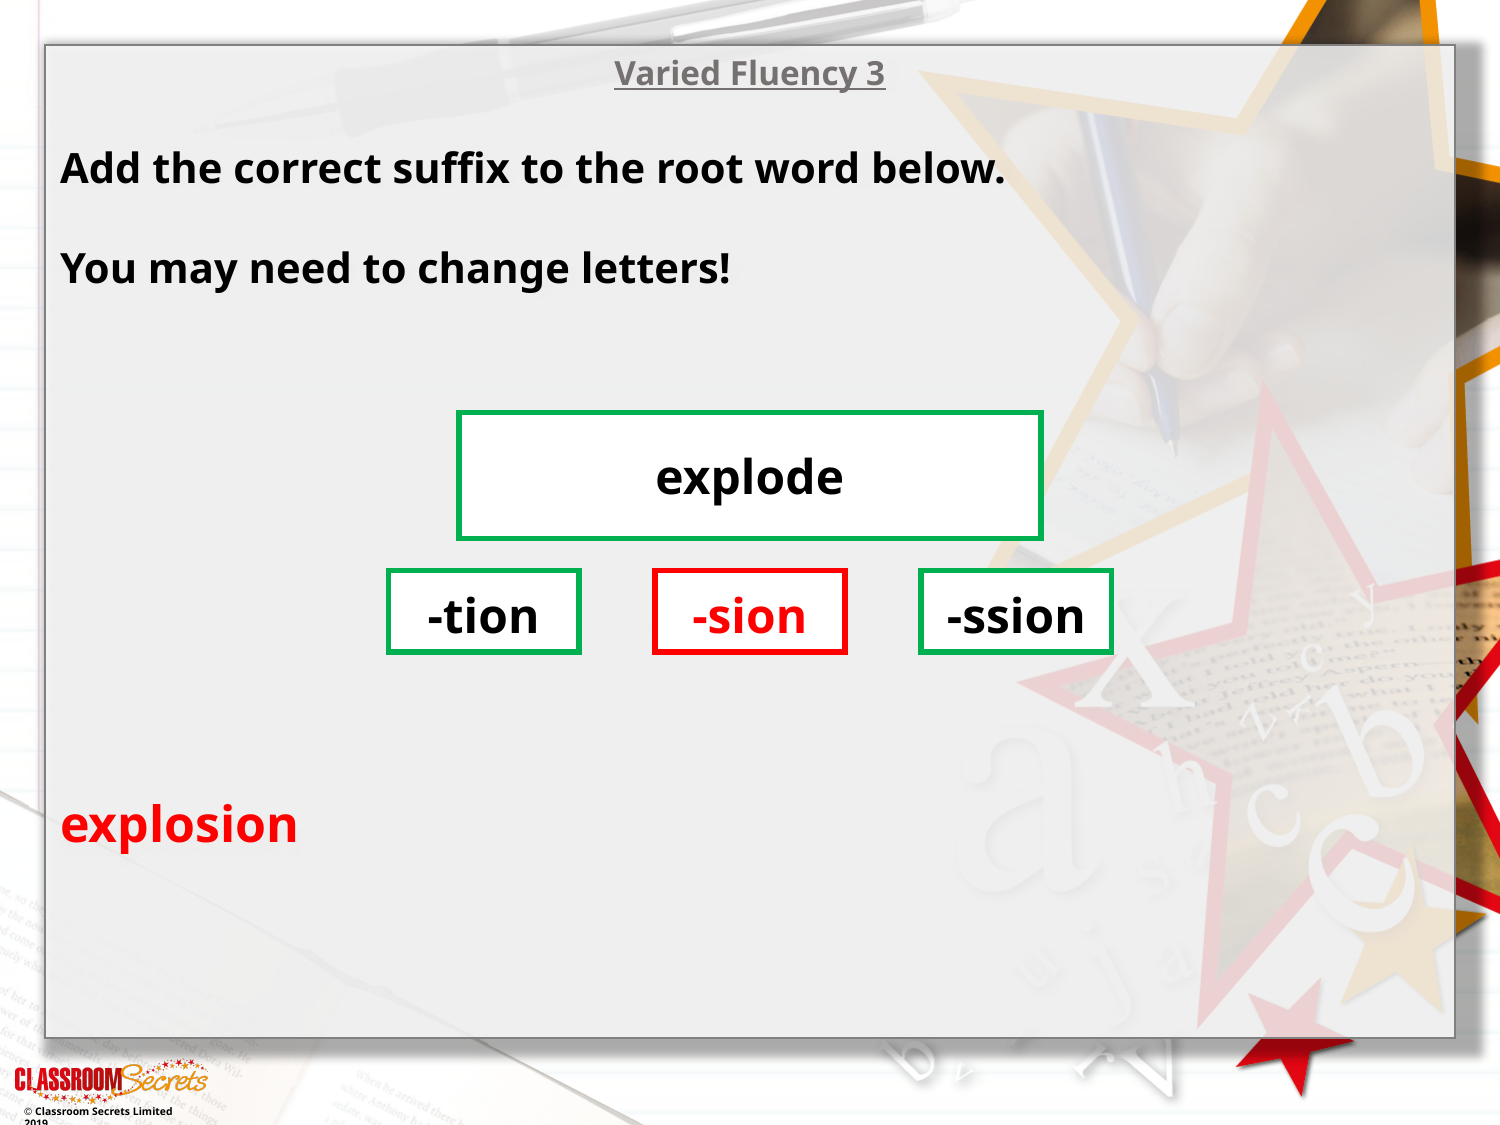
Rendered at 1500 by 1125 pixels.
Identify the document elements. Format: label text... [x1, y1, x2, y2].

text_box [9, 1058, 213, 1125]
table_header -ssion [924, 573, 1109, 649]
picture [0, 0, 1500, 1125]
text_box Varied Fluency 3 Add the correct suffix to the root word below. You may need to change letters! explosion [44, 44, 1456, 1039]
table_header -sion [658, 573, 842, 649]
table_header -tion [391, 573, 576, 649]
table_header explode [462, 415, 1038, 536]
